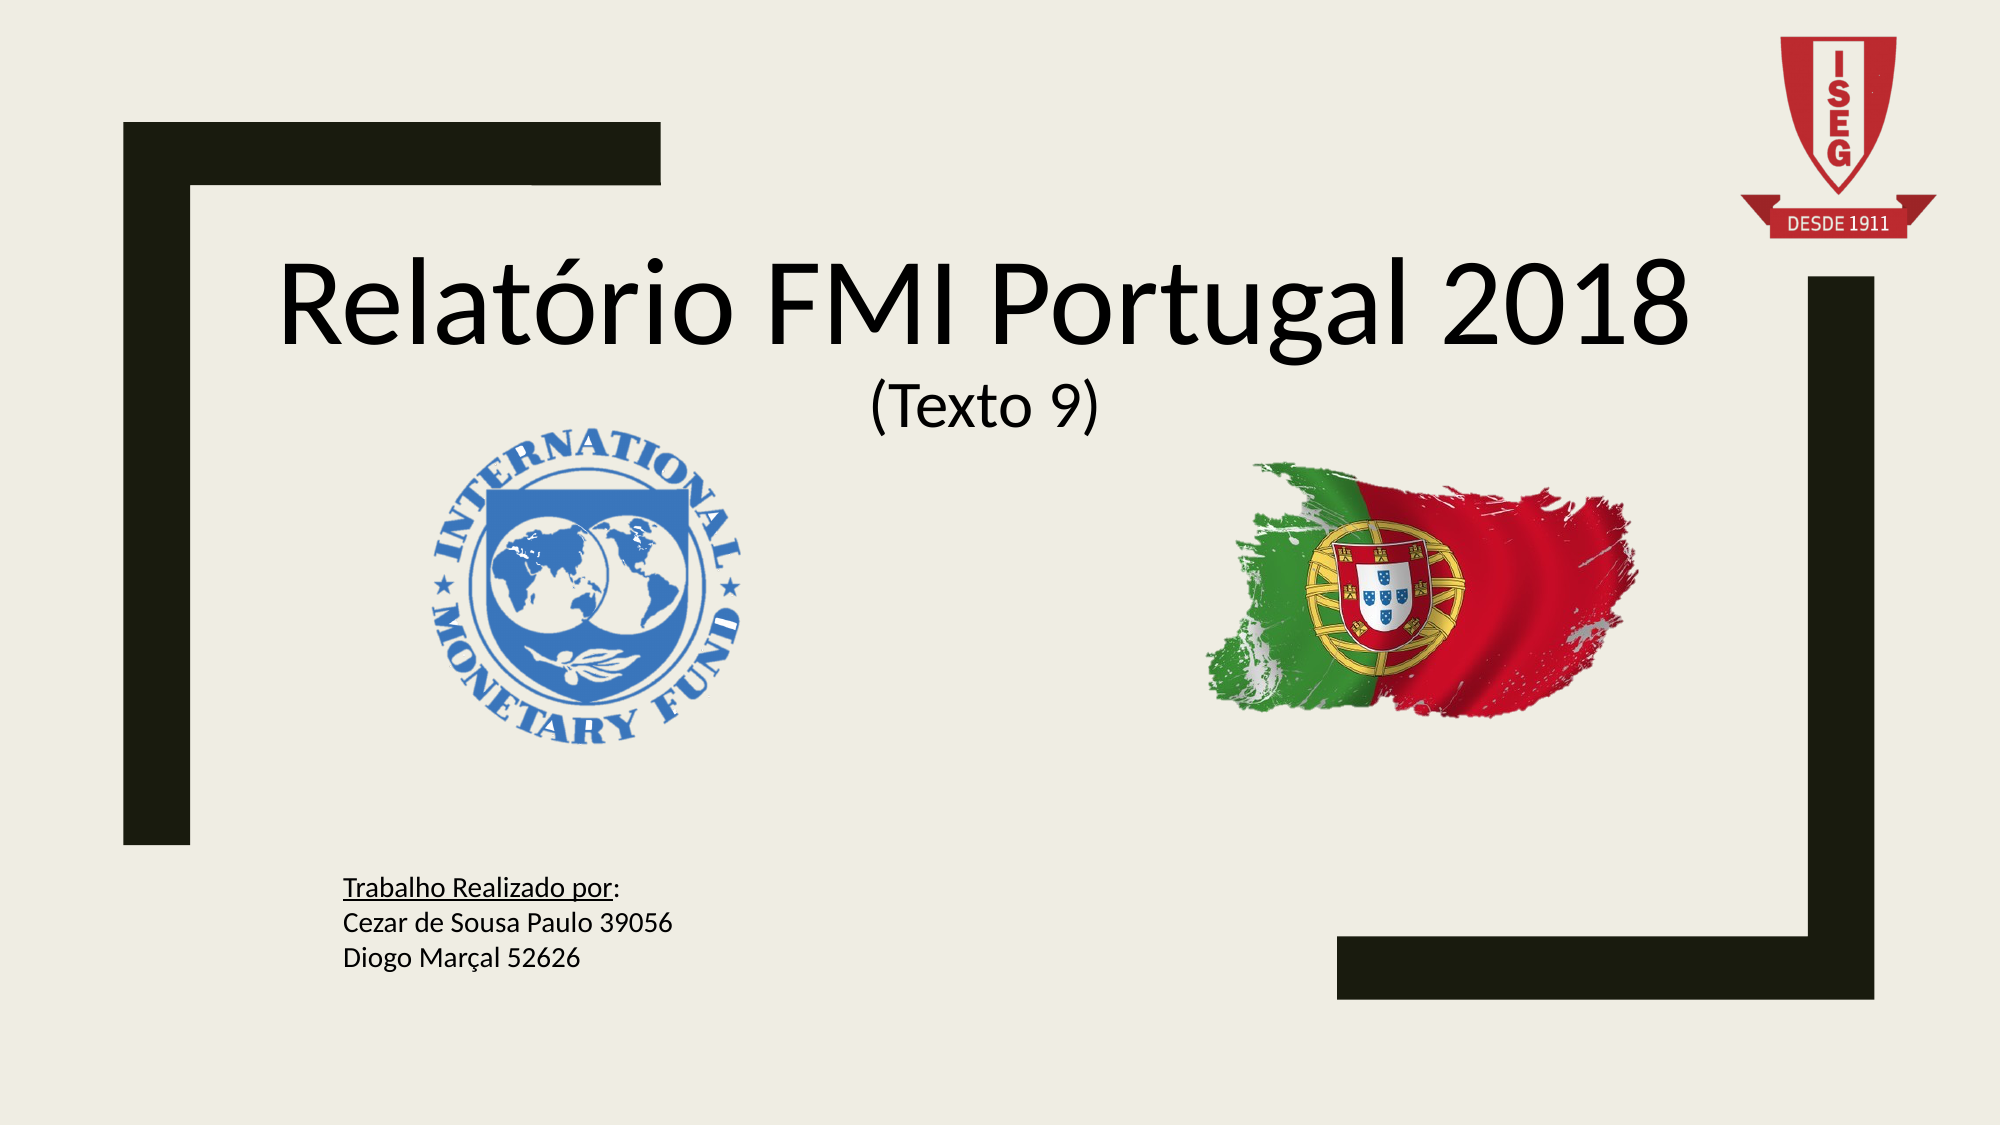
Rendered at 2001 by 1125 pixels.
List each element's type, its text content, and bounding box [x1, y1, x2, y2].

picture [1111, 382, 1729, 794]
picture [1728, 26, 1949, 249]
title Relatório FMI Portugal 2018 (Texto 9) [242, 212, 1729, 450]
text_box Trabalho Realizado por: Cezar de Sousa Paulo 39056 Diogo Marçal 52626 [328, 860, 718, 981]
picture [399, 421, 753, 756]
